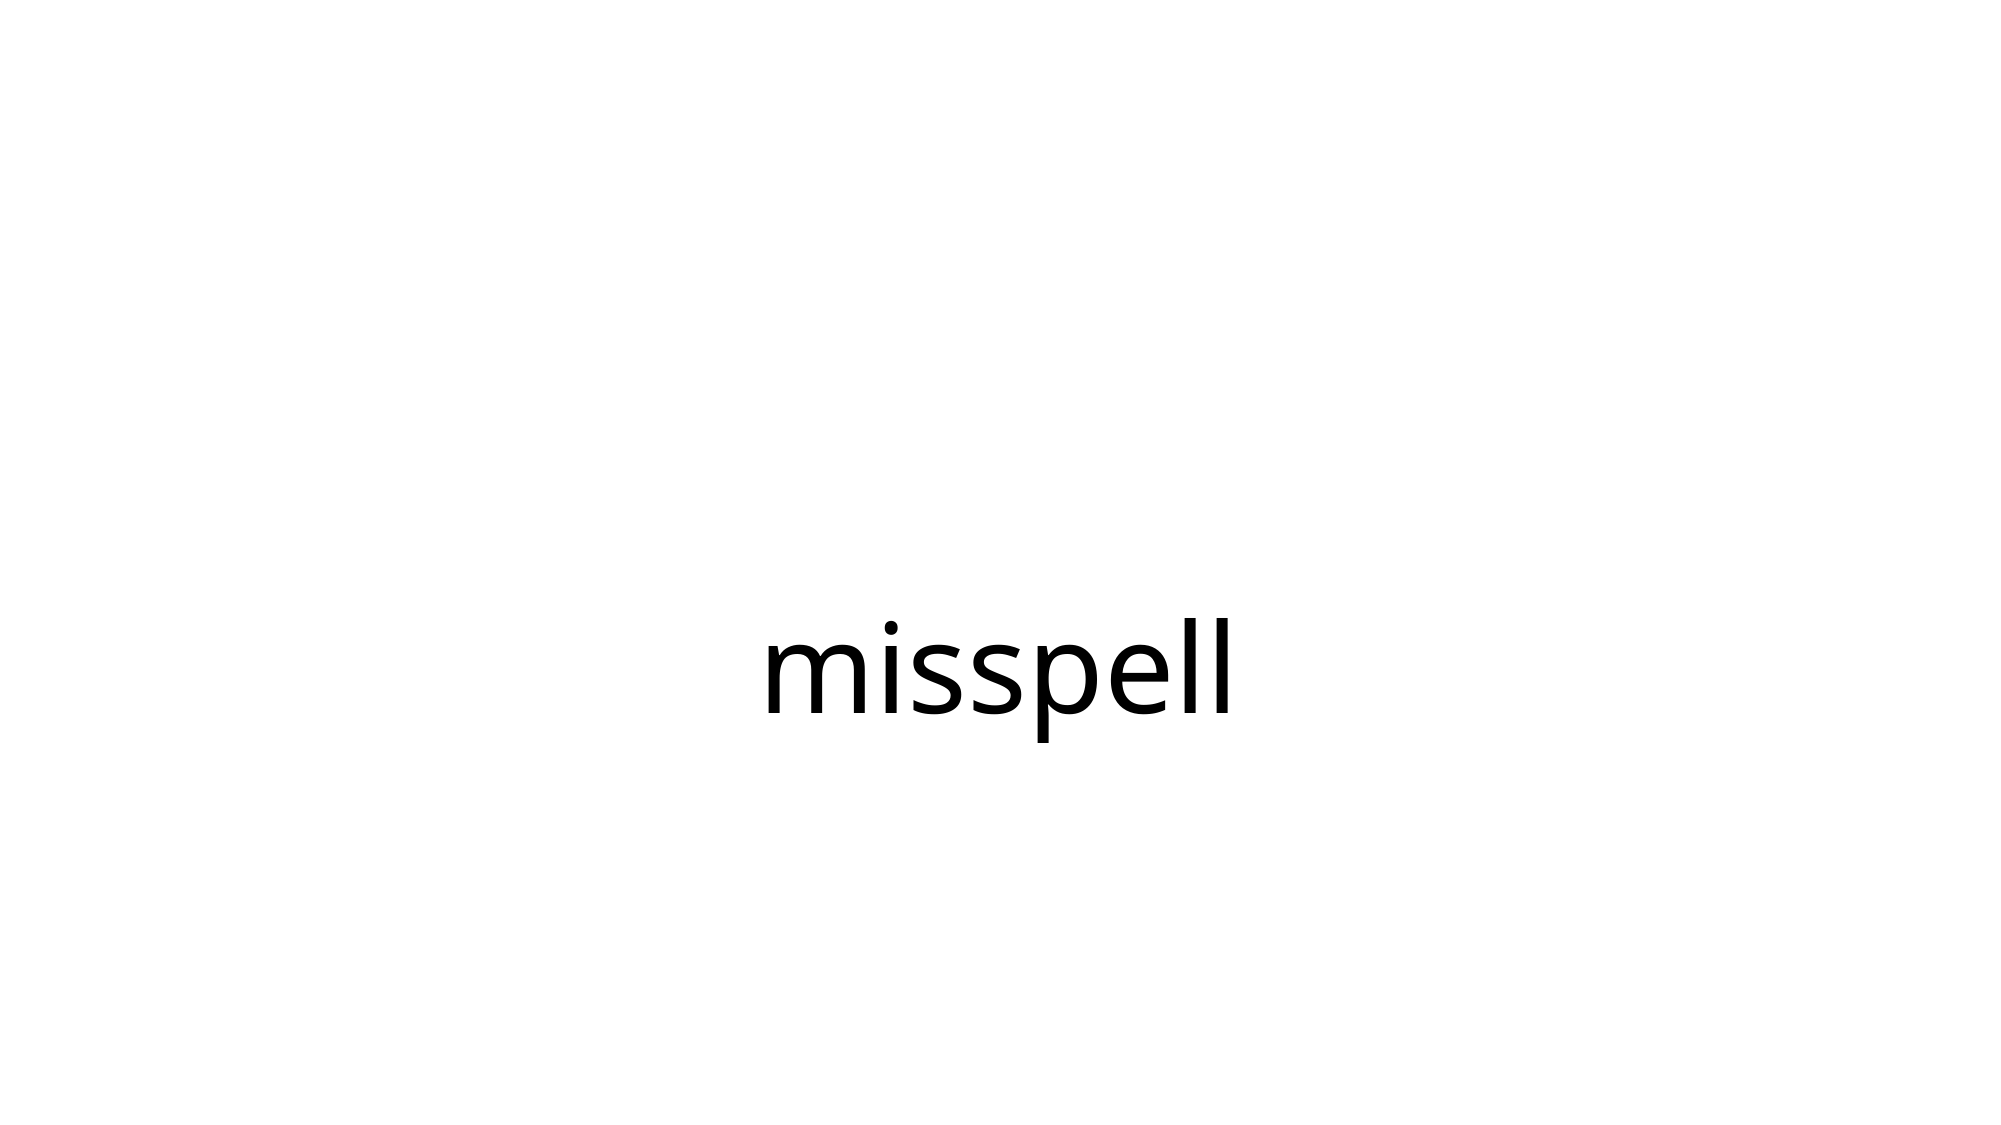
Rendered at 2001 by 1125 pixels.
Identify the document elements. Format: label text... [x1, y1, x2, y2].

title misspell [136, 505, 1862, 749]
